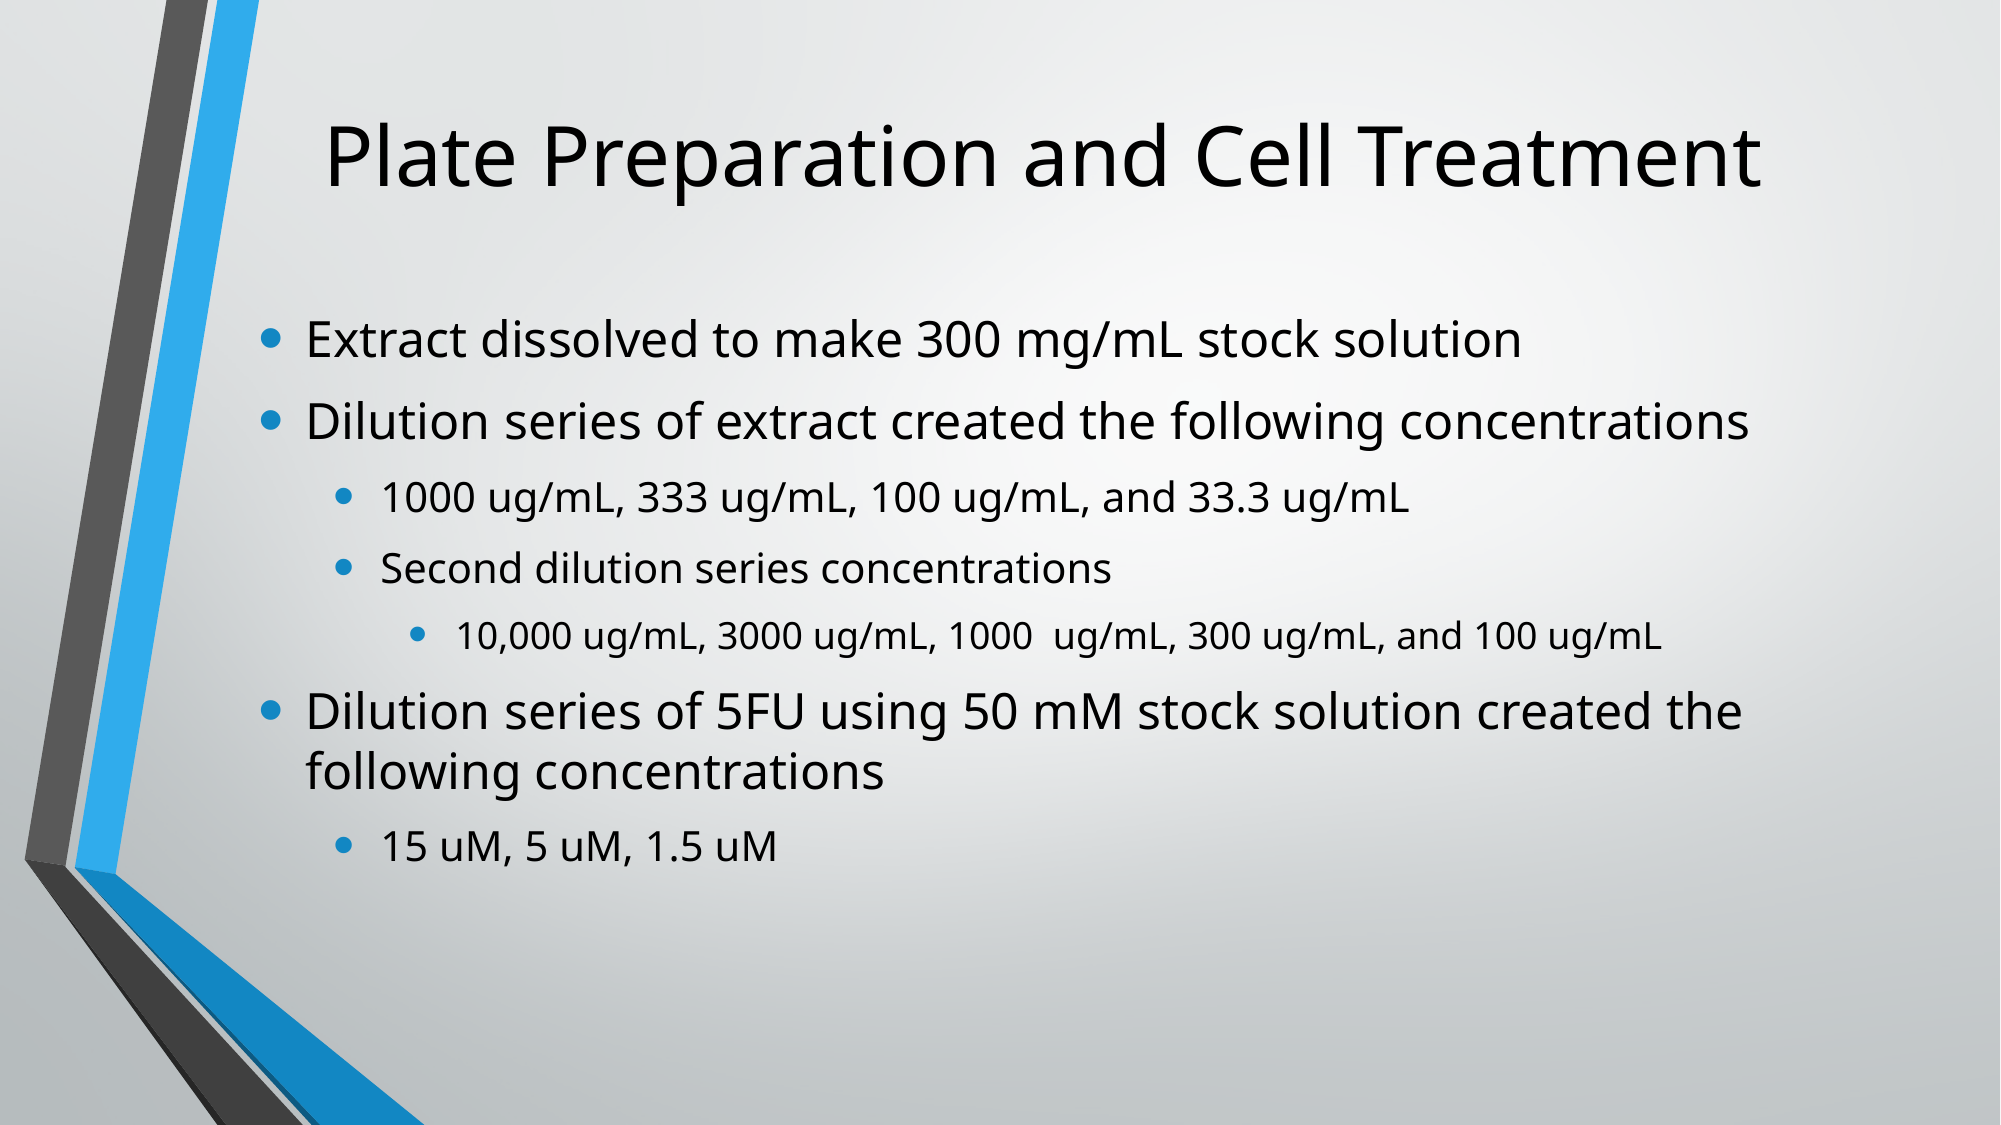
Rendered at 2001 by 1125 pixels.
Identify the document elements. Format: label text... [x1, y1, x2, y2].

list Extract dissolved to make 300 mg/mL stock solution Dilution series of extract created the following concentrations 1000 ug/mL, 333 ug/mL, 100 ug/mL, and 33.3 ug/mL Second dilution series concentrations 10,000 ug/mL, 3000 ug/mL, 1000 ug/mL, 300 ug/mL, and 100 ug/mL Dilution series of 5FU using 50 mM stock solution created the following concentrations 15 uM, 5 uM, 1.5 uM [243, 275, 1887, 902]
title Plate Preparation and Cell Treatment [221, 66, 1866, 239]
